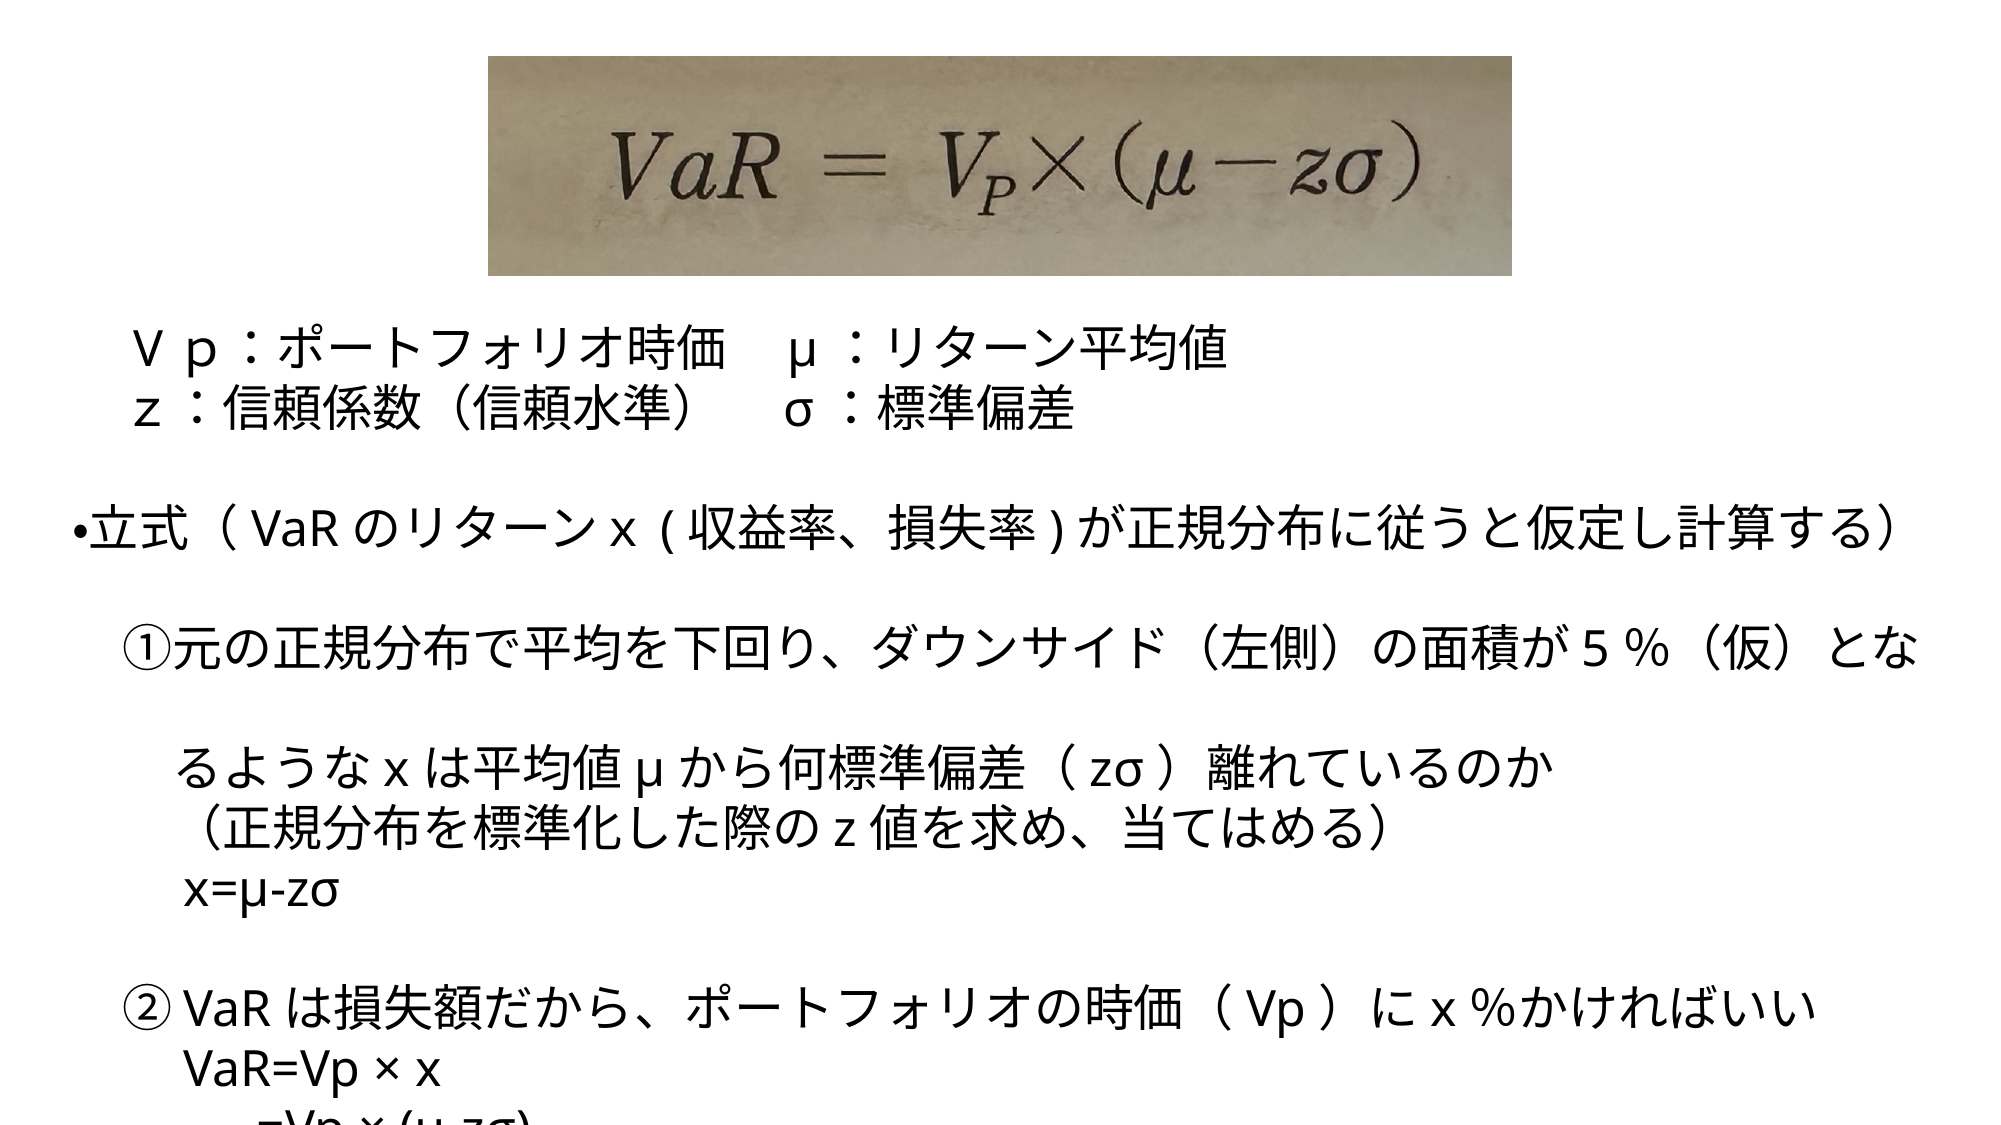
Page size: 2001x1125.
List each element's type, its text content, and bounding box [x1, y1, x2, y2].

picture [487, 56, 1512, 277]
text_box Vｐ：ポートフォリオ時価 μ：リターン平均値 ｚ：信頼係数（信頼水準） σ：標準偏差 ・立式（VaRのリターンｘ(収益率、損失率)が正規分布に従うと仮定し計算する） ①元の正規分布で平均を下回り、ダウンサイド（左側）の面積が5％（仮）とな るようなxは平均値μから何標準偏差（zσ）離れているのか （正規分布を標準化した際のz値を求め、当てはめる） x=μ-zσ ②VaRは損失額だから、ポートフォリオの時価（Vp）にx％かければいい VaR=Vp × x =Vp × (μ-zσ) [57, 308, 1943, 1125]
